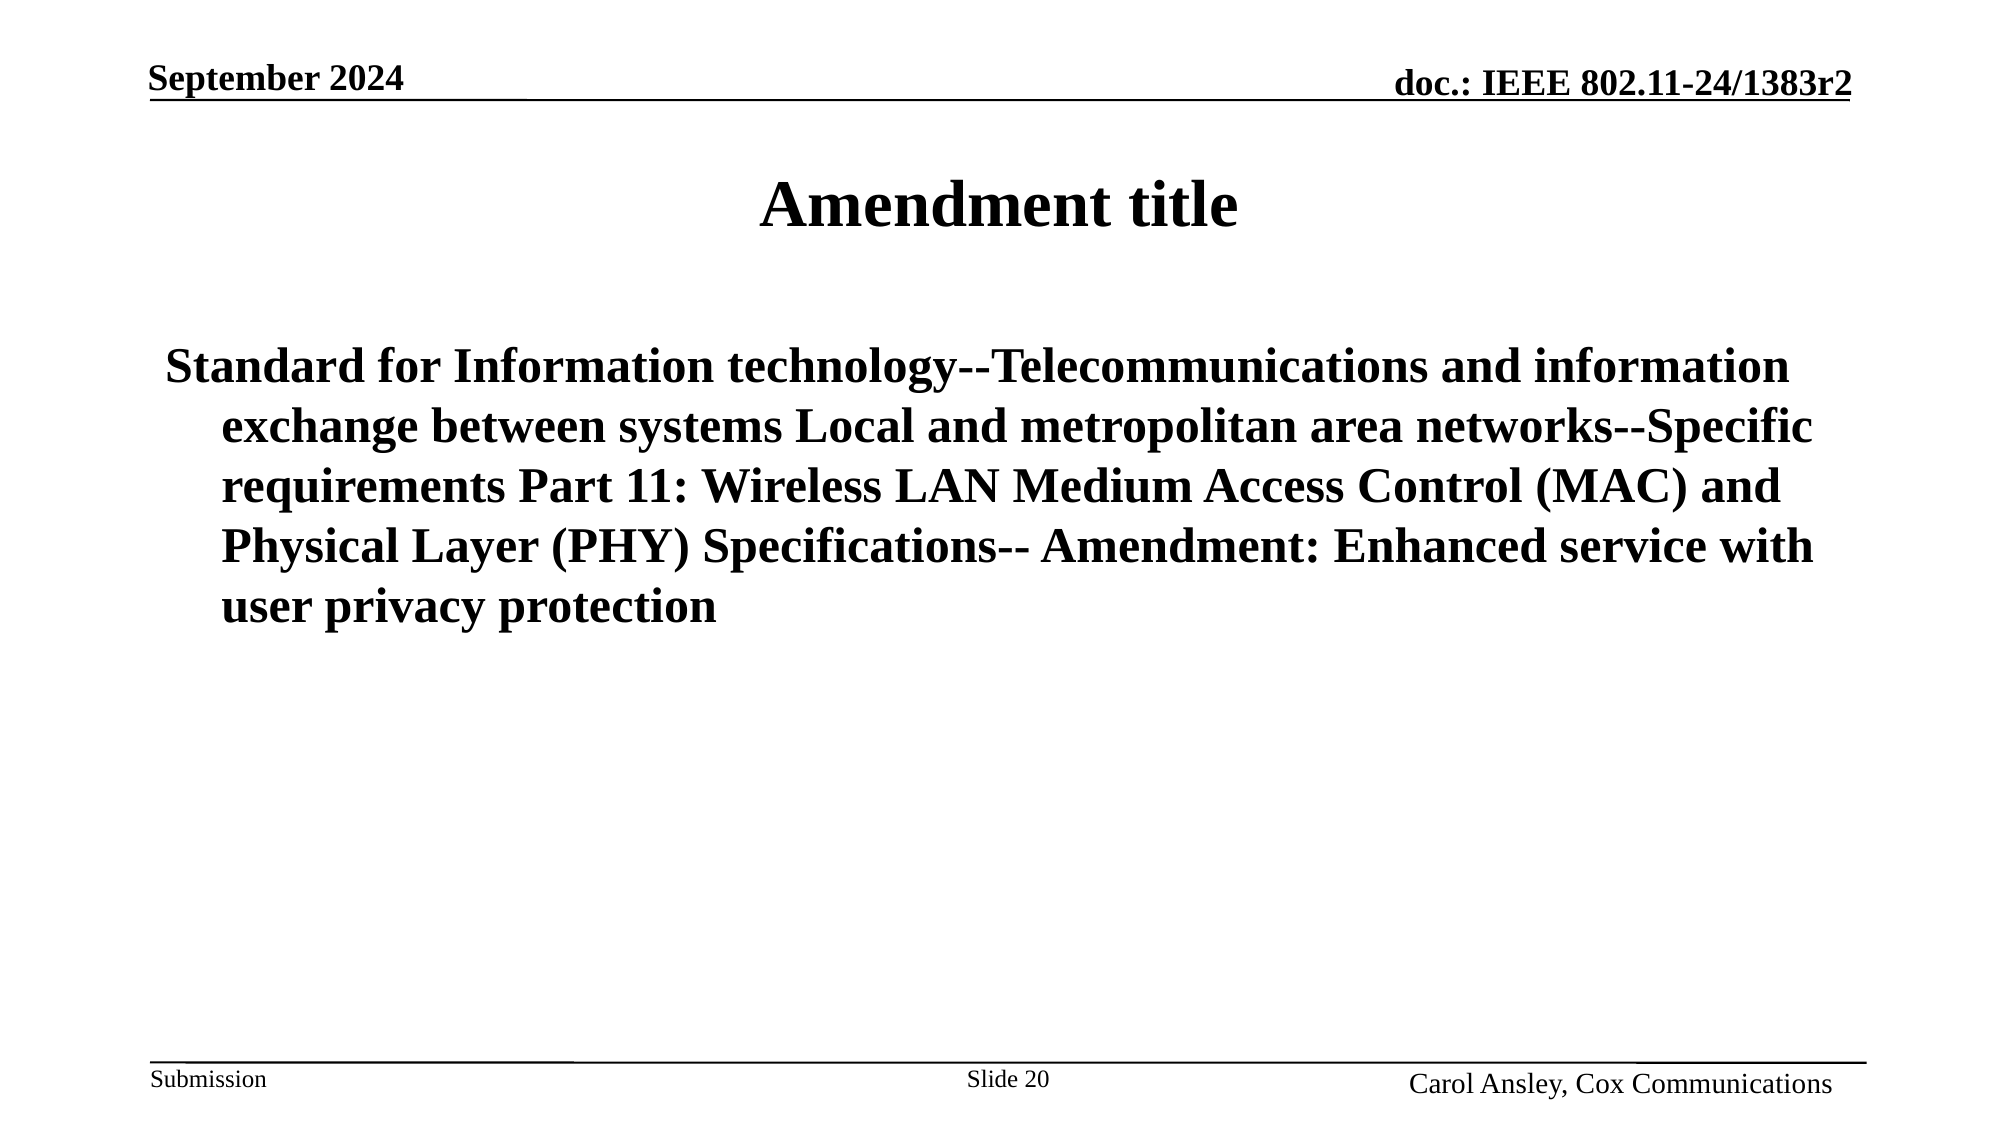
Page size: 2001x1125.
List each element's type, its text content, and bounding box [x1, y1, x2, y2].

slide_number Slide 20 [950, 1061, 1067, 1123]
title Amendment title [149, 112, 1850, 288]
list Standard for Information technology--Telecommunications and information exchange between systems Local and metropolitan area networks--Specific requirements Part 11: Wireless LAN Medium Access Control (MAC) and Physical Layer (PHY) Specifications-- Amendment: Enhanced service with user privacy protection [149, 324, 1850, 1000]
